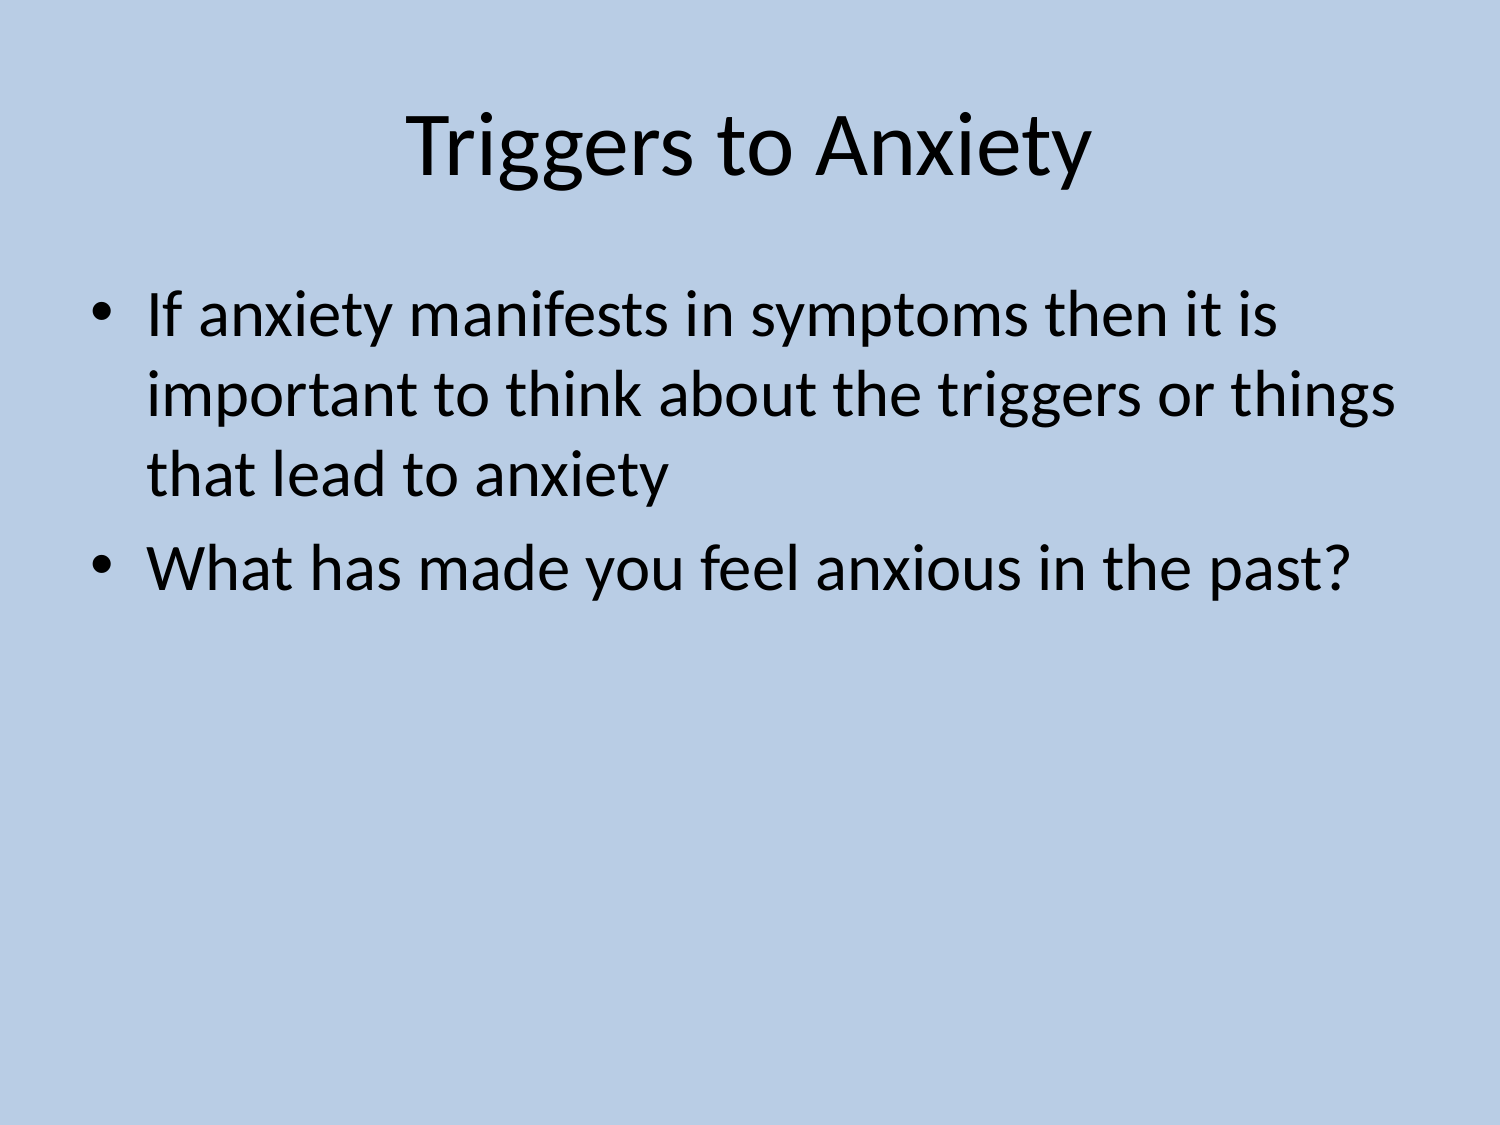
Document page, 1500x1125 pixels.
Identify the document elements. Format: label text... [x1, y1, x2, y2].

list If anxiety manifests in symptoms then it is important to think about the triggers or things that lead to anxiety What has made you feel anxious in the past? [75, 262, 1425, 1005]
title Triggers to Anxiety [75, 45, 1425, 233]
